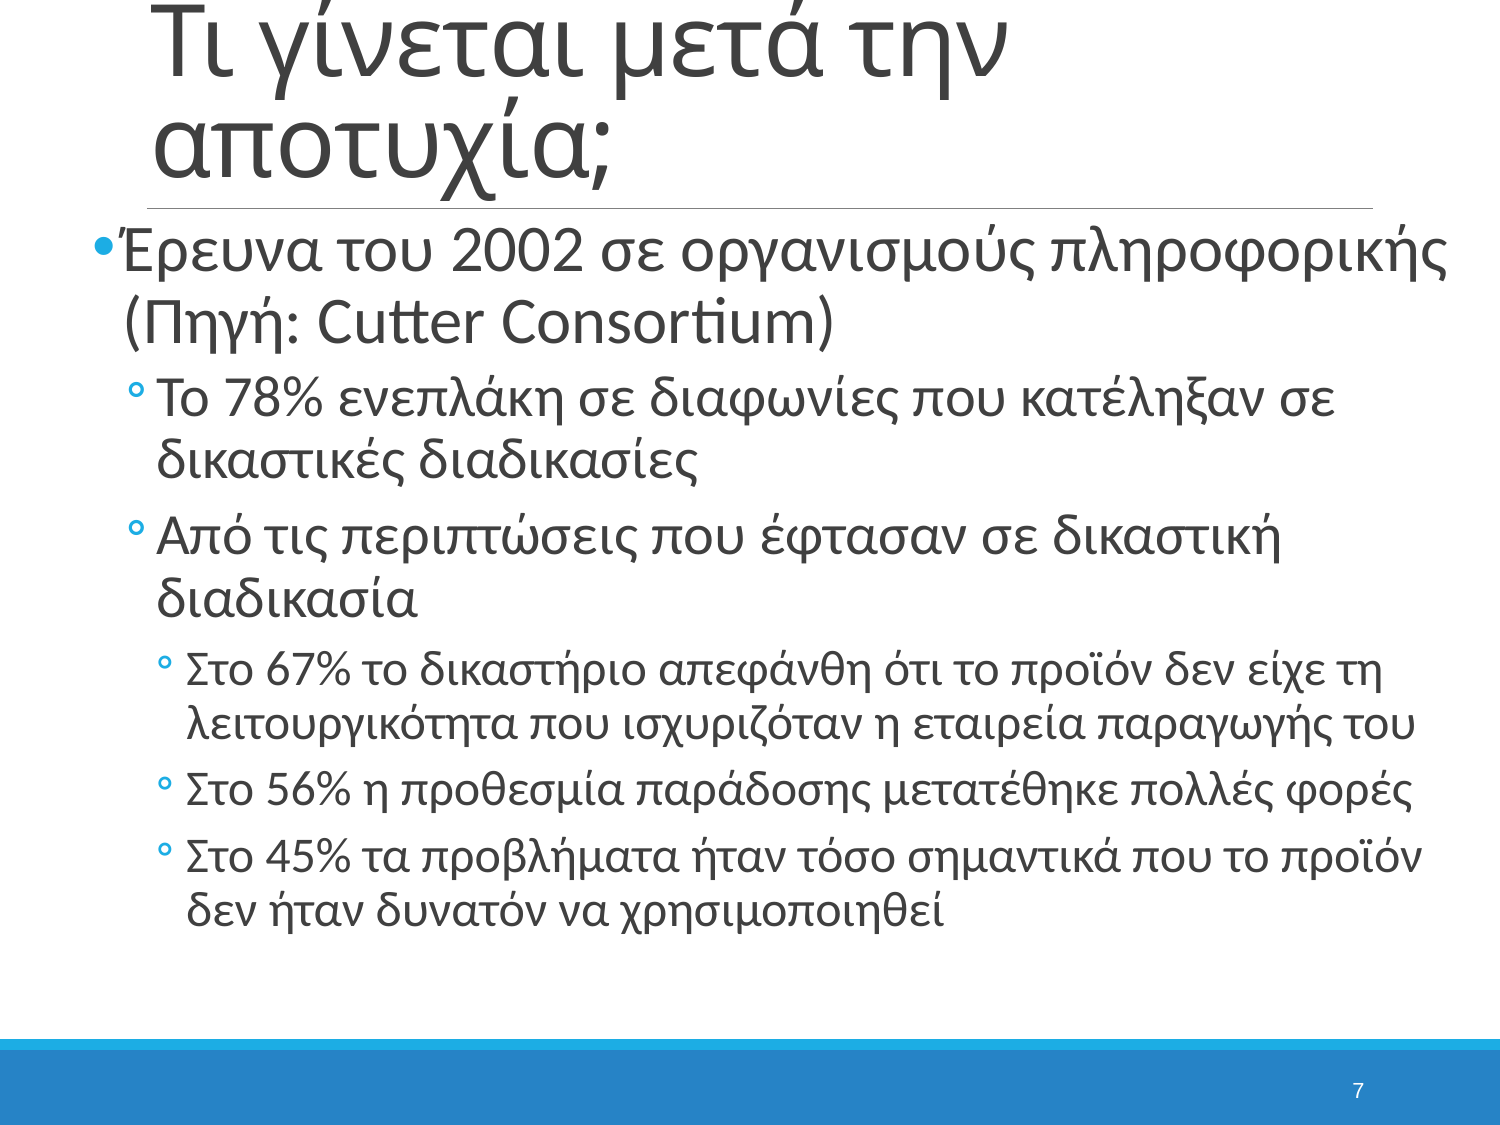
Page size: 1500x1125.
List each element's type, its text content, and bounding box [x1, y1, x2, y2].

title Τι γίνεται μετά την αποτυχία; [135, 16, 1373, 205]
list Έρευνα του 2002 σε οργανισμούς πληροφορικής (Πηγή: Cutter Consortium) Το 78% ενεπλάκη σε διαφωνίες που κατέληξαν σε δικαστικές διαδικασίες Από τις περιπτώσεις που έφτασαν σε δικαστική διαδικασία Στο 67% το δικαστήριο απεφάνθη ότι το προϊόν δεν είχε τη λειτουργικότητα που ισχυριζόταν η εταιρεία παραγωγής του Στο 56% η προθεσμία παράδοσης μετατέθηκε πολλές φορές Στο 45% τα προβλήματα ήταν τόσο σημαντικά που το προϊόν δεν ήταν δυνατόν να χρησιμοποιηθεί [92, 205, 1467, 1057]
slide_number 7 [1218, 1059, 1380, 1120]
